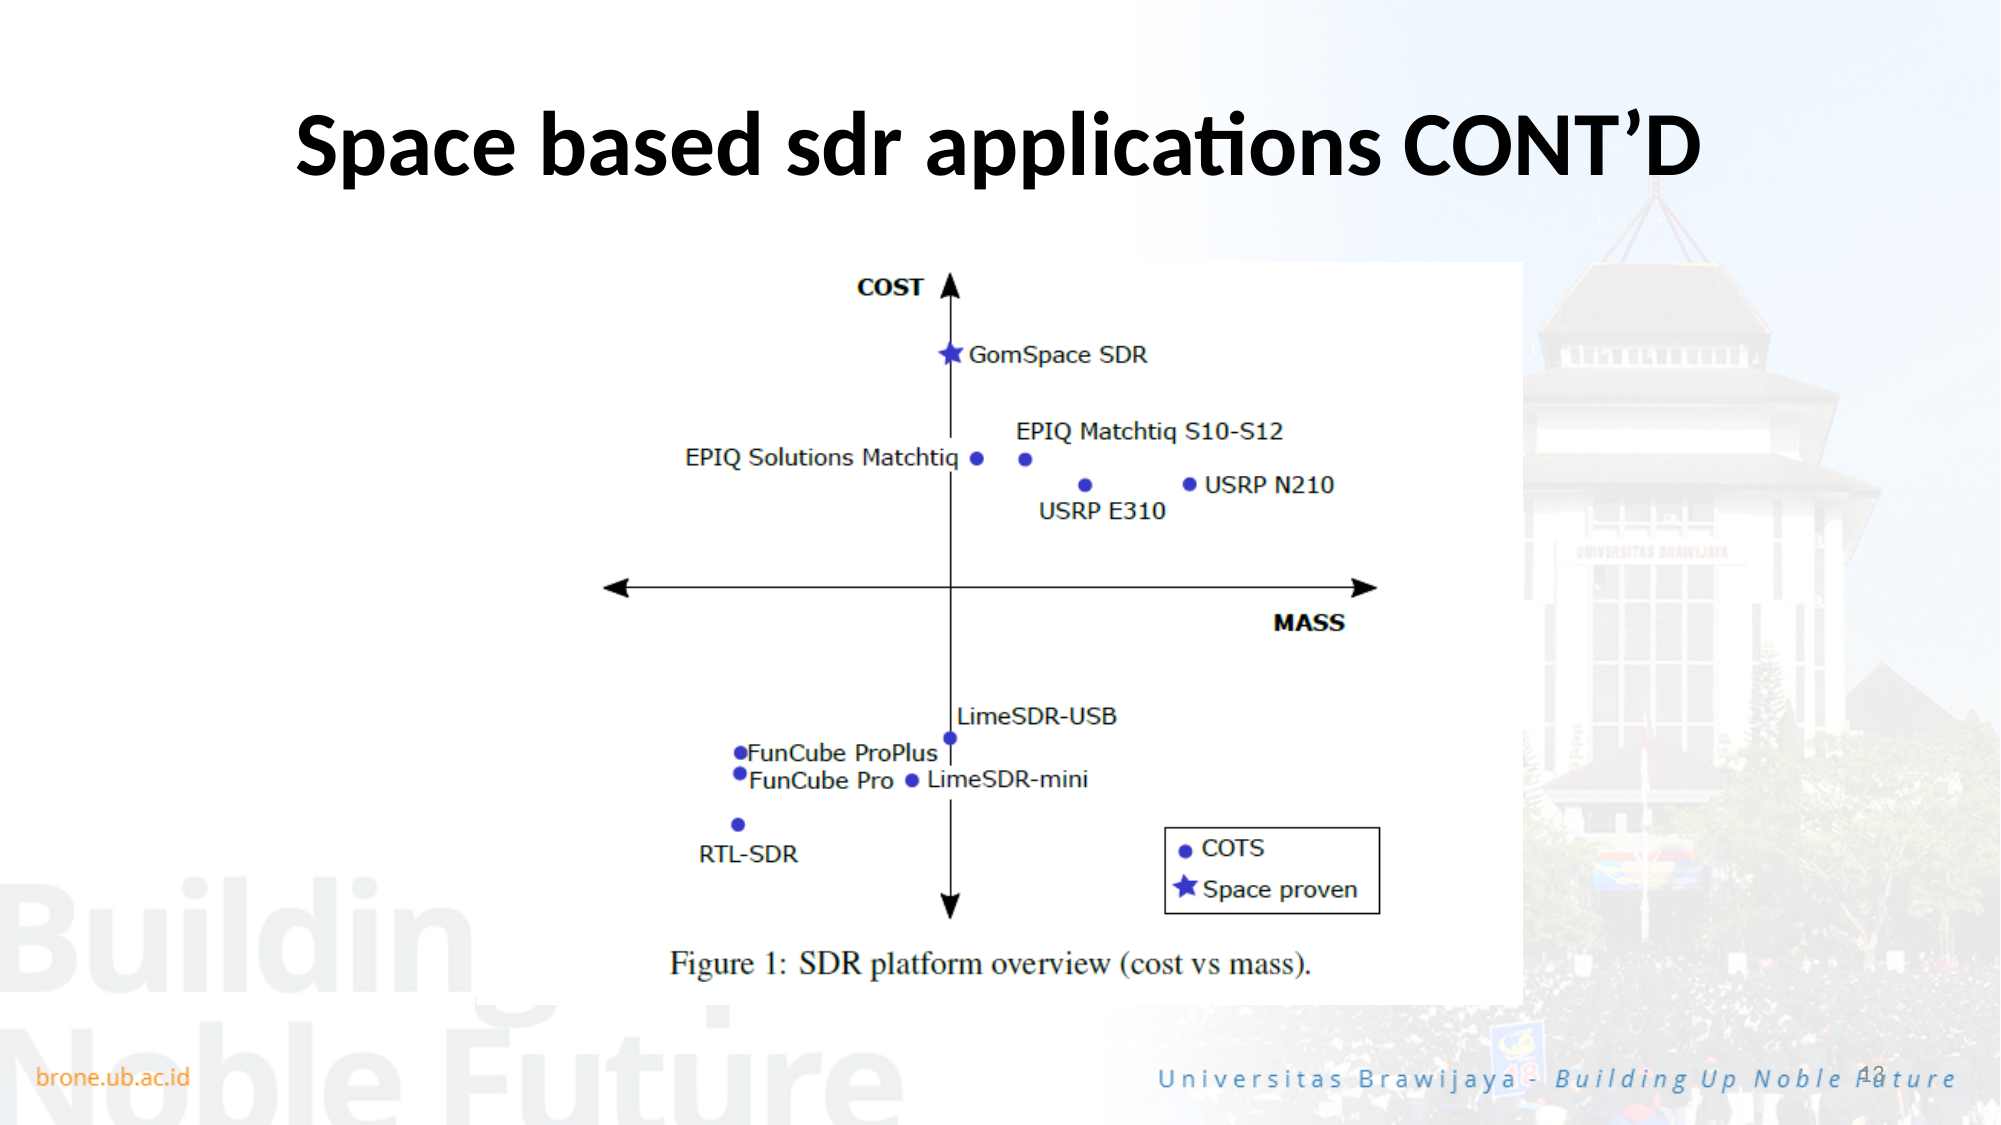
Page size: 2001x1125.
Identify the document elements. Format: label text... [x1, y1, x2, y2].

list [476, 262, 1524, 1006]
title Space based sdr applications CONT’D [99, 45, 1900, 233]
picture [0, 0, 2001, 1125]
slide_number 13 [1433, 1042, 1900, 1103]
